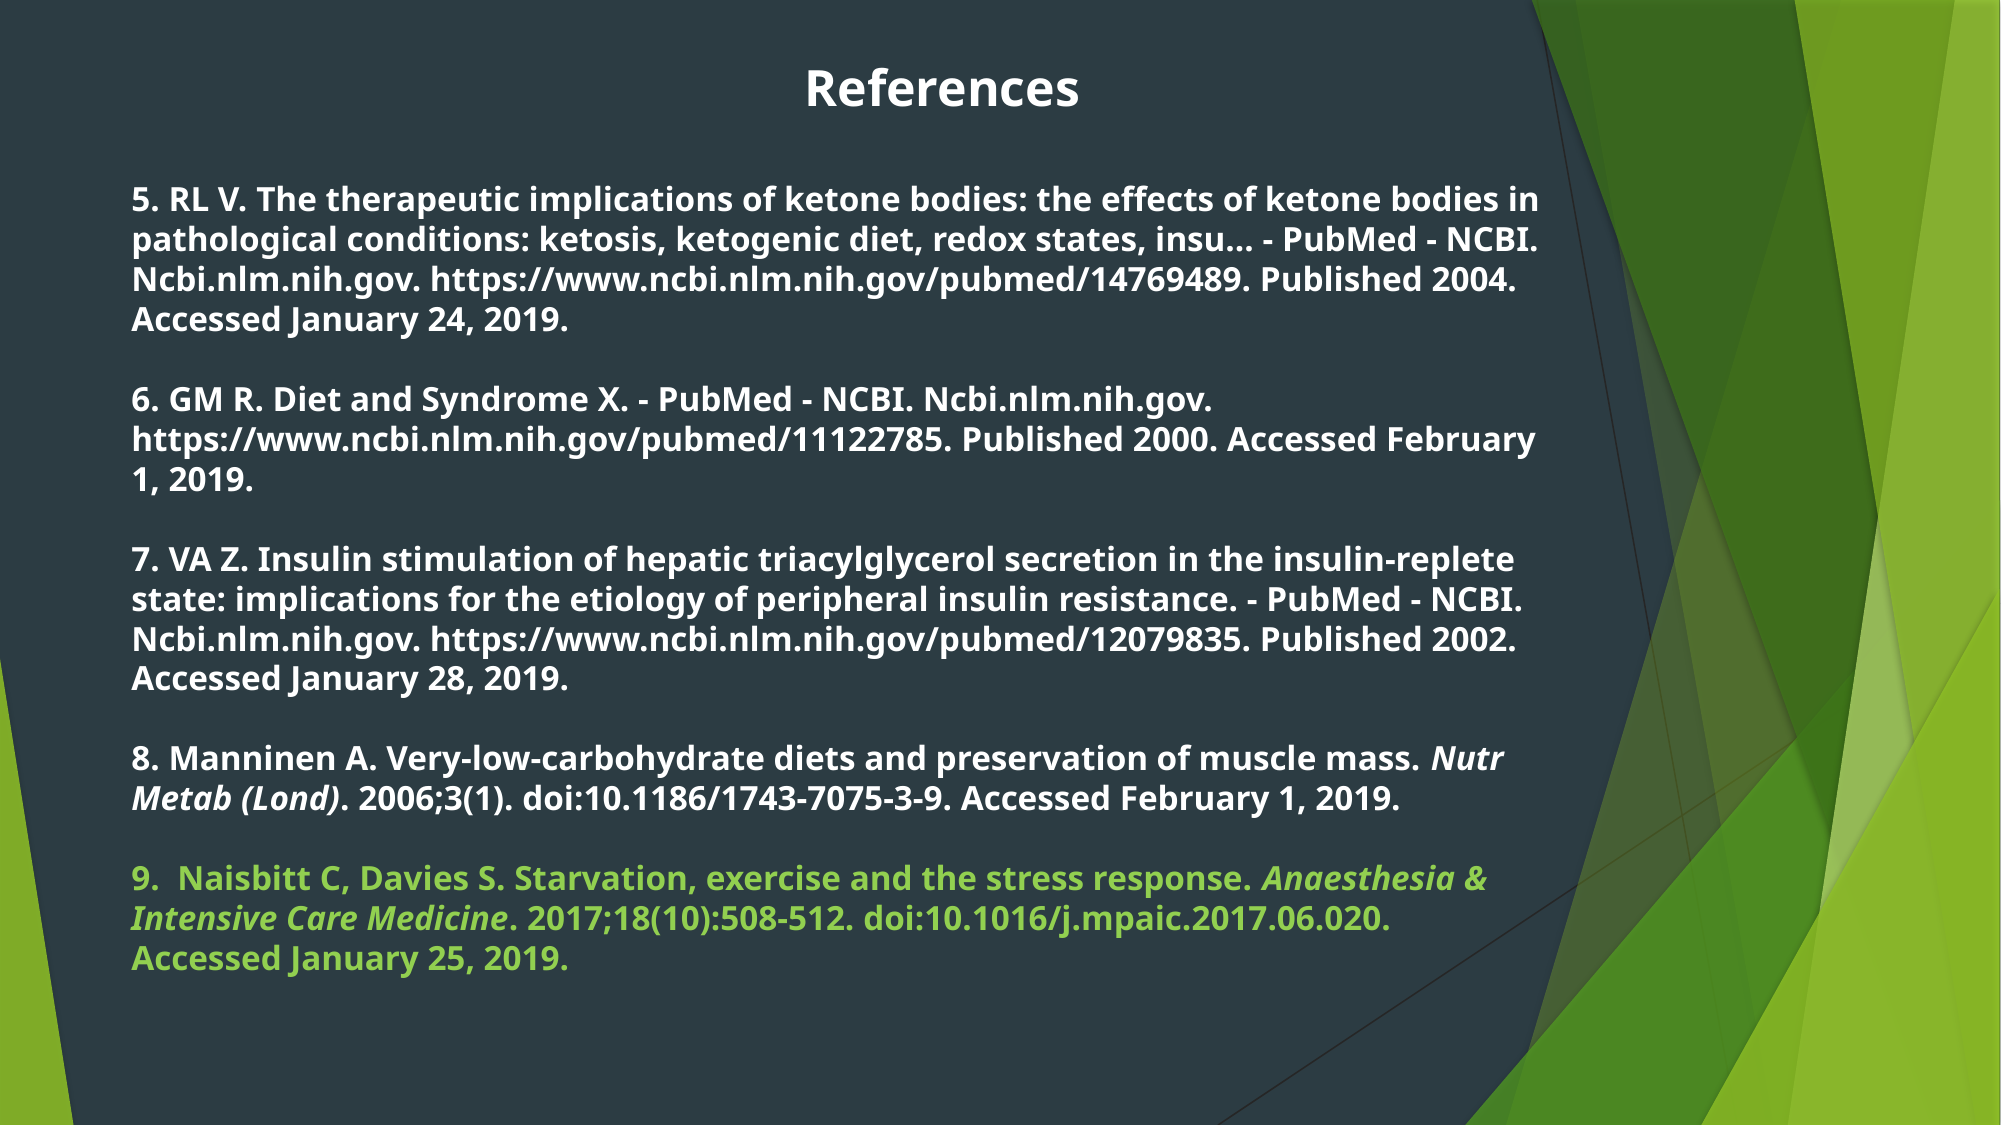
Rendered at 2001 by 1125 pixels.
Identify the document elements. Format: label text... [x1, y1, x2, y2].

text_box 5. RL V. The therapeutic implications of ketone bodies: the effects of ketone bodies in pathological conditions: ketosis, ketogenic diet, redox states, insu... - PubMed - NCBI. Ncbi.nlm.nih.gov. https://www.ncbi.nlm.nih.gov/pubmed/14769489. Published 2004. Accessed January 24, 2019. 6. GM R. Diet and Syndrome X. - PubMed - NCBI. Ncbi.nlm.nih.gov. https://www.ncbi.nlm.nih.gov/pubmed/11122785. Published 2000. Accessed February 1, 2019. 7. VA Z. Insulin stimulation of hepatic triacylglycerol secretion in the insulin-replete state: implications for the etiology of peripheral insulin resistance. - PubMed - NCBI. Ncbi.nlm.nih.gov. https://www.ncbi.nlm.nih.gov/pubmed/12079835. Published 2002. Accessed January 28, 2019. 8. Manninen A. Very-low-carbohydrate diets and preservation of muscle mass. Nutr Metab (Lond). 2006;3(1). doi:10.1186/1743-7075-3-9. Accessed February 1, 2019. 9. Naisbitt C, Davies S. Starvation, exercise and the stress response. Anaesthesia & Intensive Care Medicine. 2017;18(10):508-512. doi:10.1016/j.mpaic.2017.06.020. Accessed January 25, 2019. [116, 171, 1559, 985]
text_box References [789, 49, 1532, 125]
